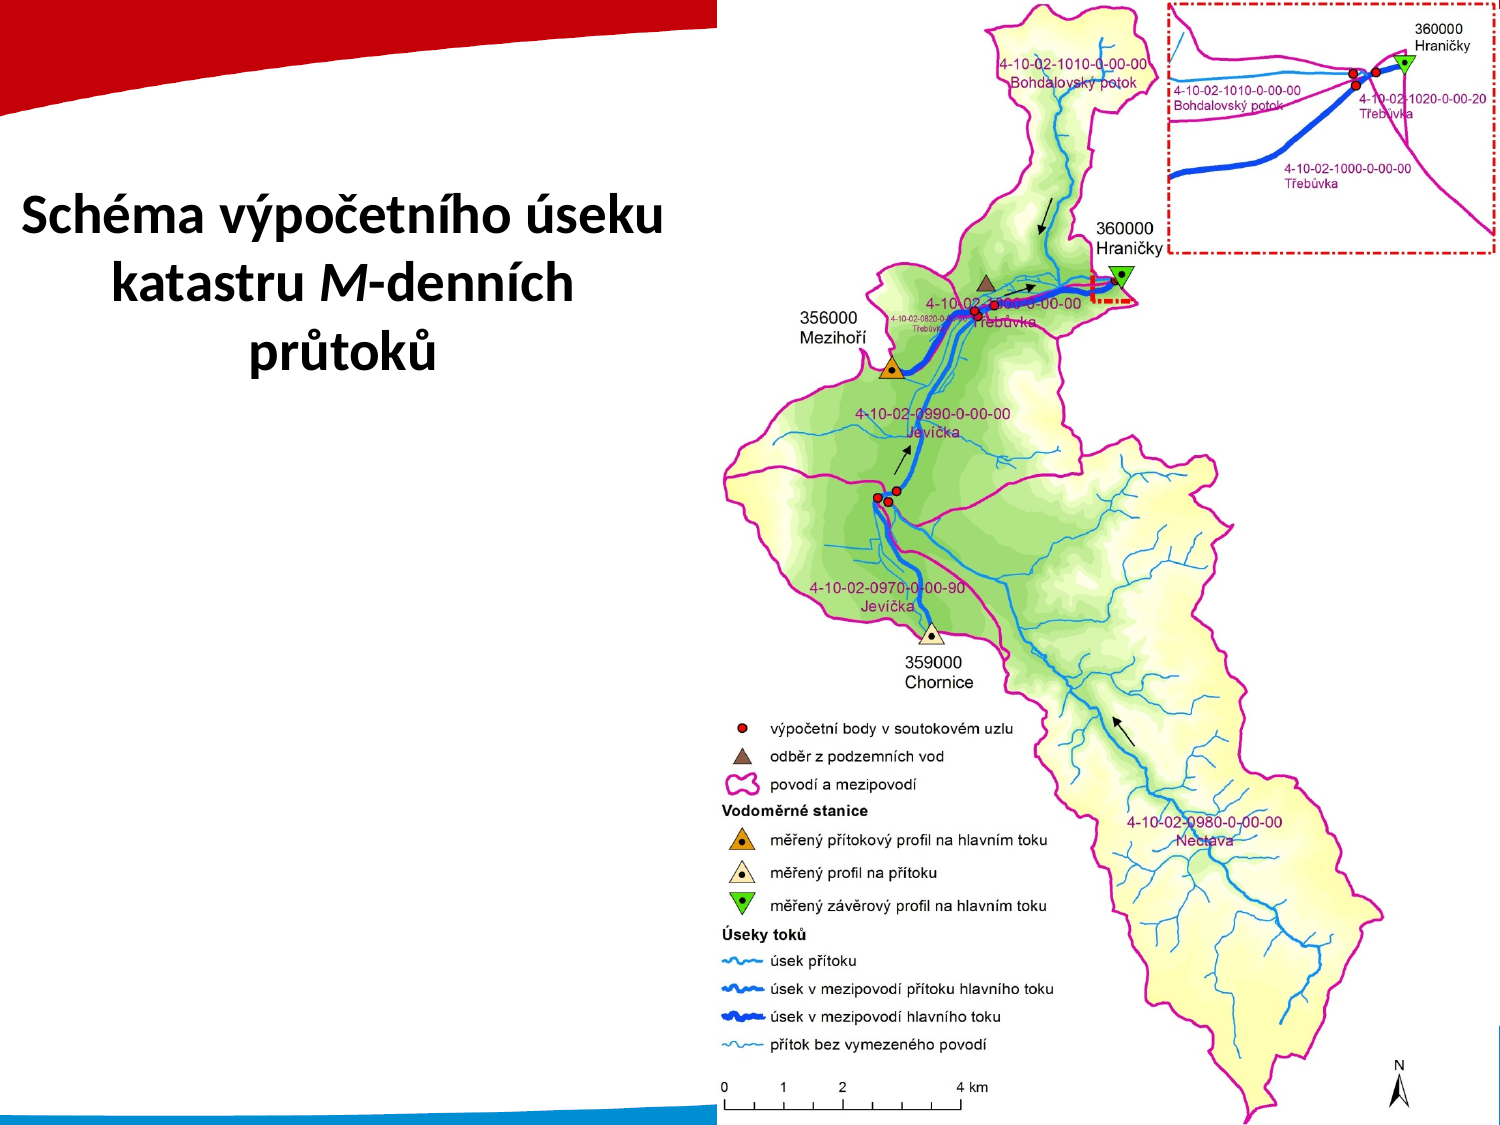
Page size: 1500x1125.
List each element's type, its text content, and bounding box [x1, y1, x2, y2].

picture [0, 0, 1500, 1125]
title Schéma výpočetního úseku katastru M-denních průtoků [5, 137, 681, 421]
